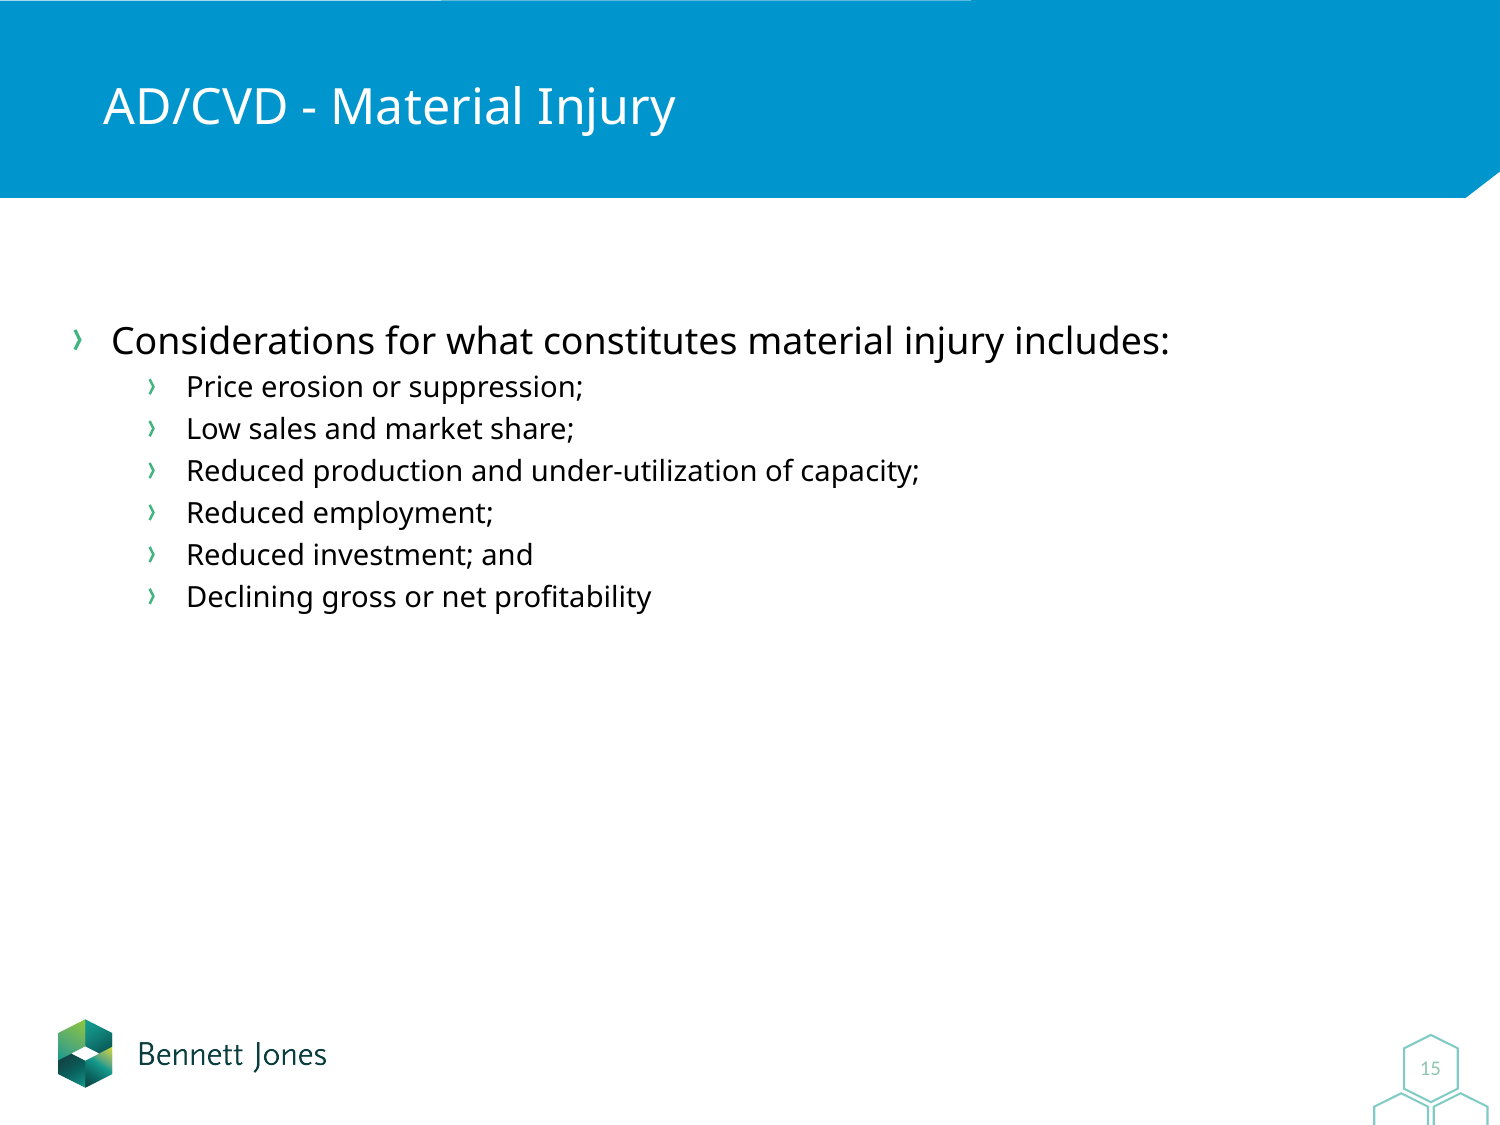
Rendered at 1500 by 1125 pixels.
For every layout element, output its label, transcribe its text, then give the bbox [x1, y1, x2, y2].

slide_number 15 [1400, 1042, 1461, 1093]
picture [58, 1019, 326, 1088]
list Considerations for what constitutes material injury includes: Price erosion or suppression; Low sales and market share; Reduced production and under-utilization of capacity; Reduced employment; Reduced investment; and Declining gross or net profitability [58, 314, 1442, 976]
title AD/CVD - Material Injury [88, 27, 1413, 189]
